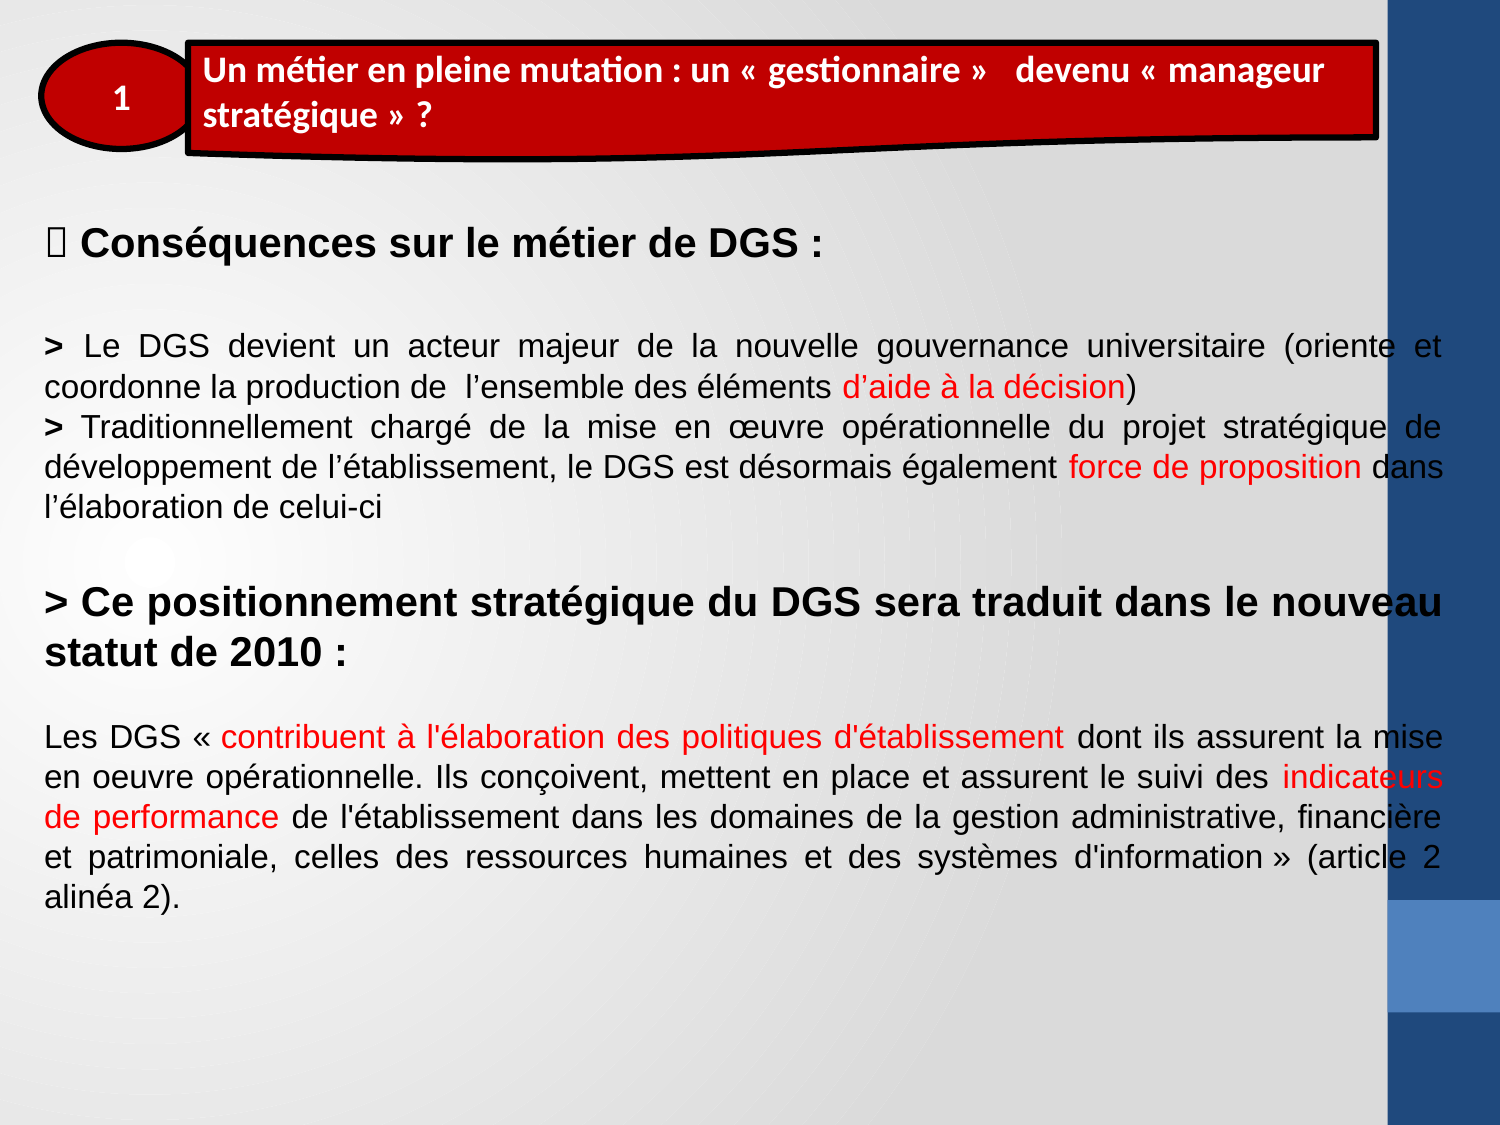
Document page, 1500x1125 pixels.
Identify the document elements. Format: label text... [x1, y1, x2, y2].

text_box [41, 42, 1377, 162]
text_box  Conséquences sur le métier de DGS : > Le DGS devient un acteur majeur de la nouvelle gouvernance universitaire (oriente et coordonne la production de l’ensemble des éléments d’aide à la décision) > Traditionnellement chargé de la mise en œuvre opérationnelle du projet stratégique de développement de l’établissement, le DGS est désormais également force de proposition dans l’élaboration de celui-ci > Ce positionnement stratégique du DGS sera traduit dans le nouveau statut de 2010 : Les DGS « contribuent à l'élaboration des politiques d'établissement dont ils assurent la mise en oeuvre opérationnelle. Ils conçoivent, mettent en place et assurent le suivi des indicateurs de performance de l'établissement dans les domaines de la gestion administrative, financière et patrimoniale, celles des ressources humaines et des systèmes d'information » (article 2 alinéa 2). [29, 208, 1459, 963]
